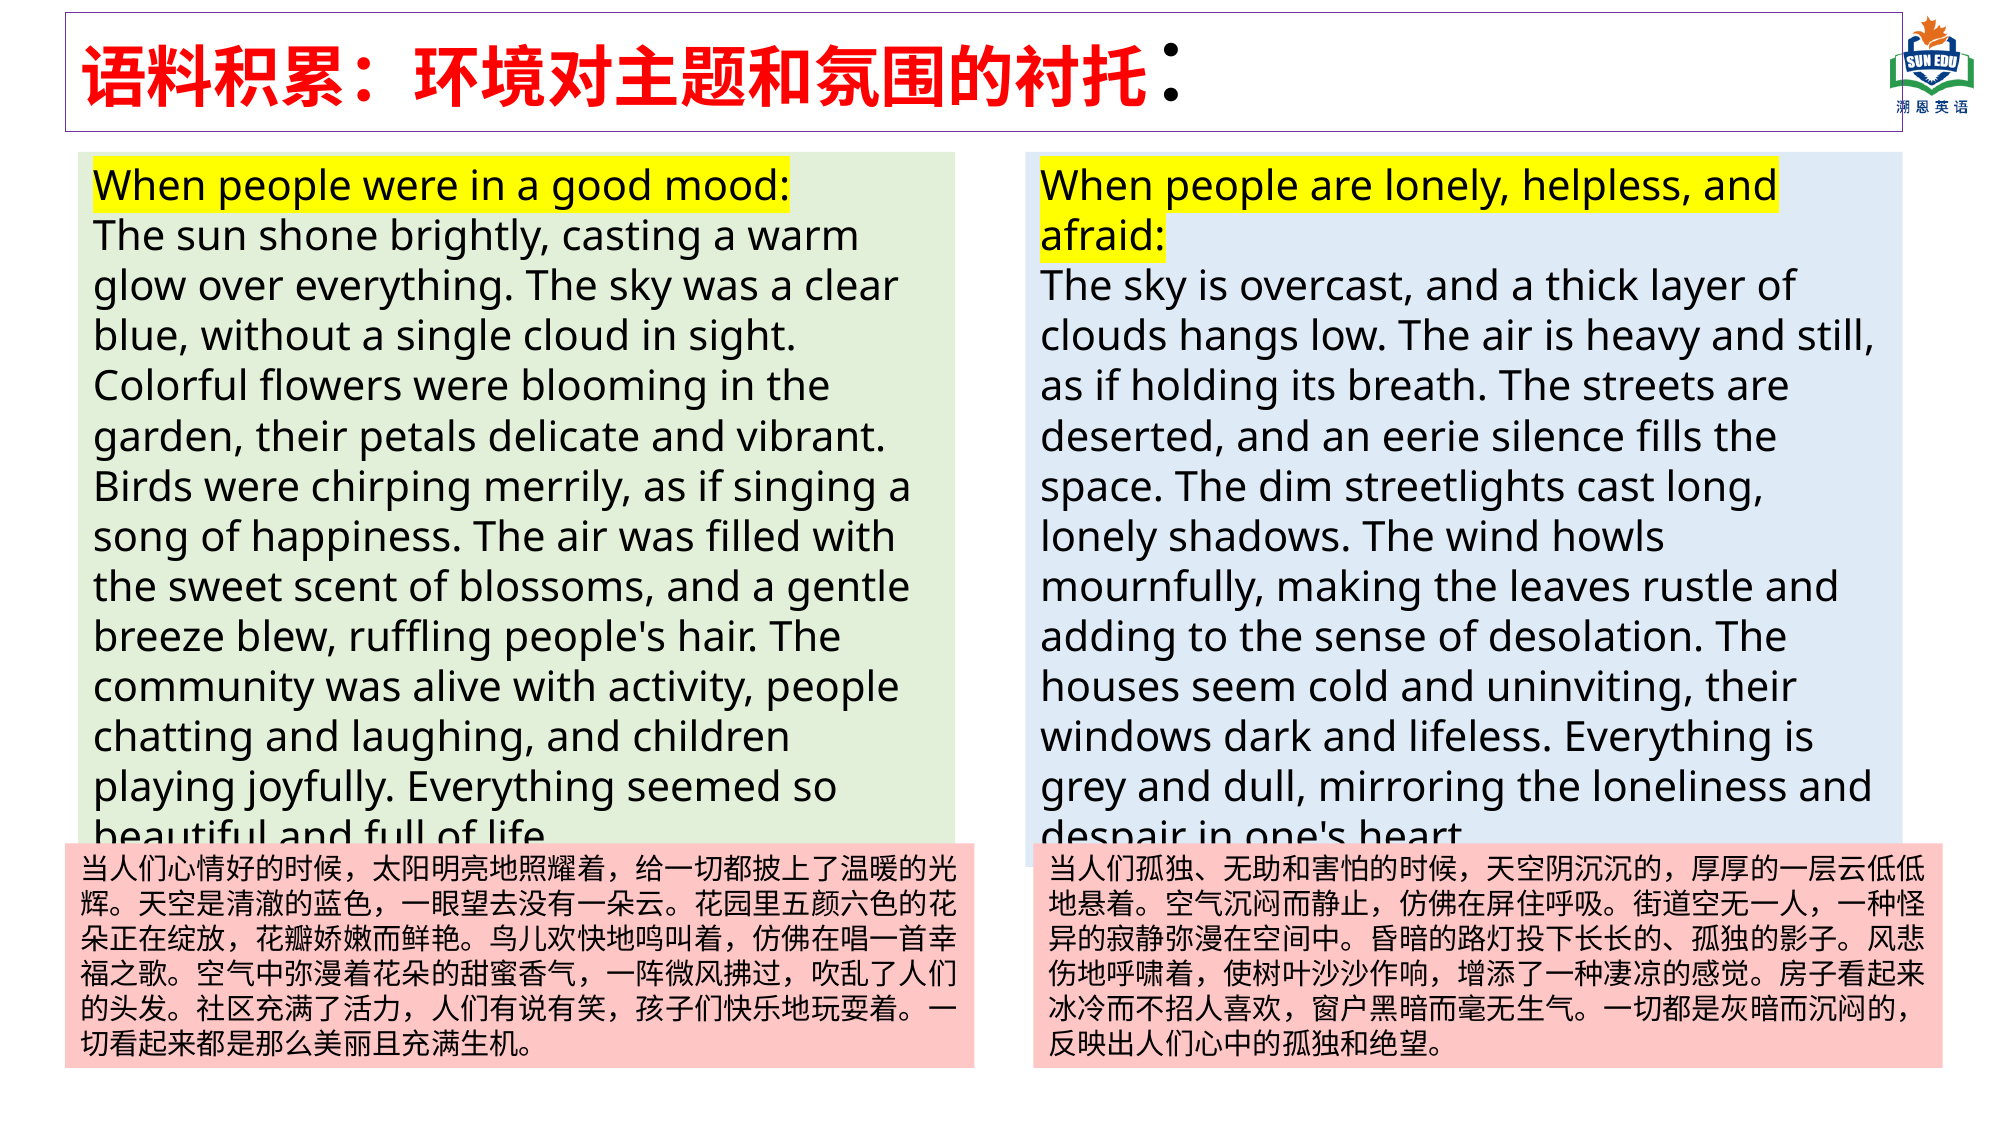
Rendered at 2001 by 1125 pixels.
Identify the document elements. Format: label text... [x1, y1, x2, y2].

text_box 当人们心情好的时候，太阳明亮地照耀着，给一切都披上了温暖的光辉。天空是清澈的蓝色，一眼望去没有一朵云。花园里五颜六色的花朵正在绽放，花瓣娇嫩而鲜艳。鸟儿欢快地鸣叫着，仿佛在唱一首幸福之歌。空气中弥漫着花朵的甜蜜香气，一阵微风拂过，吹乱了人们的头发。社区充满了活力，人们有说有笑，孩子们快乐地玩耍着。一切看起来都是那么美丽且充满生机。 [65, 843, 975, 1068]
title 语料积累：环境对主题和氛围的衬托： [65, 12, 1903, 132]
text_box When people were in a good mood: The sun shone brightly, casting a warm glow over everything. The sky was a clear blue, without a single cloud in sight. Colorful flowers were blooming in the garden, their petals delicate and vibrant. Birds were chirping merrily, as if singing a song of happiness. The air was filled with the sweet scent of blossoms, and a gentle breeze blew, ruffling people's hair. The community was alive with activity, people chatting and laughing, and children playing joyfully. Everything seemed so beautiful and full of life. [78, 151, 956, 843]
picture [1903, 13, 1983, 119]
text_box When people are lonely, helpless, and afraid: The sky is overcast, and a thick layer of clouds hangs low. The air is heavy and still, as if holding its breath. The streets are deserted, and an eerie silence fills the space. The dim streetlights cast long, lonely shadows. The wind howls mournfully, making the leaves rustle and adding to the sense of desolation. The houses seem cold and uninviting, their windows dark and lifeless. Everything is grey and dull, mirroring the loneliness and despair in one's heart. [1025, 151, 1903, 867]
text_box 当人们孤独、无助和害怕的时候，天空阴沉沉的，厚厚的一层云低低地悬着。空气沉闷而静止，仿佛在屏住呼吸。街道空无一人，一种怪异的寂静弥漫在空间中。昏暗的路灯投下长长的、孤独的影子。风悲伤地呼啸着，使树叶沙沙作响，增添了一种凄凉的感觉。房子看起来冰冷而不招人喜欢，窗户黑暗而毫无生气。一切都是灰暗而沉闷的，反映出人们心中的孤独和绝望。 [1033, 843, 1943, 1068]
